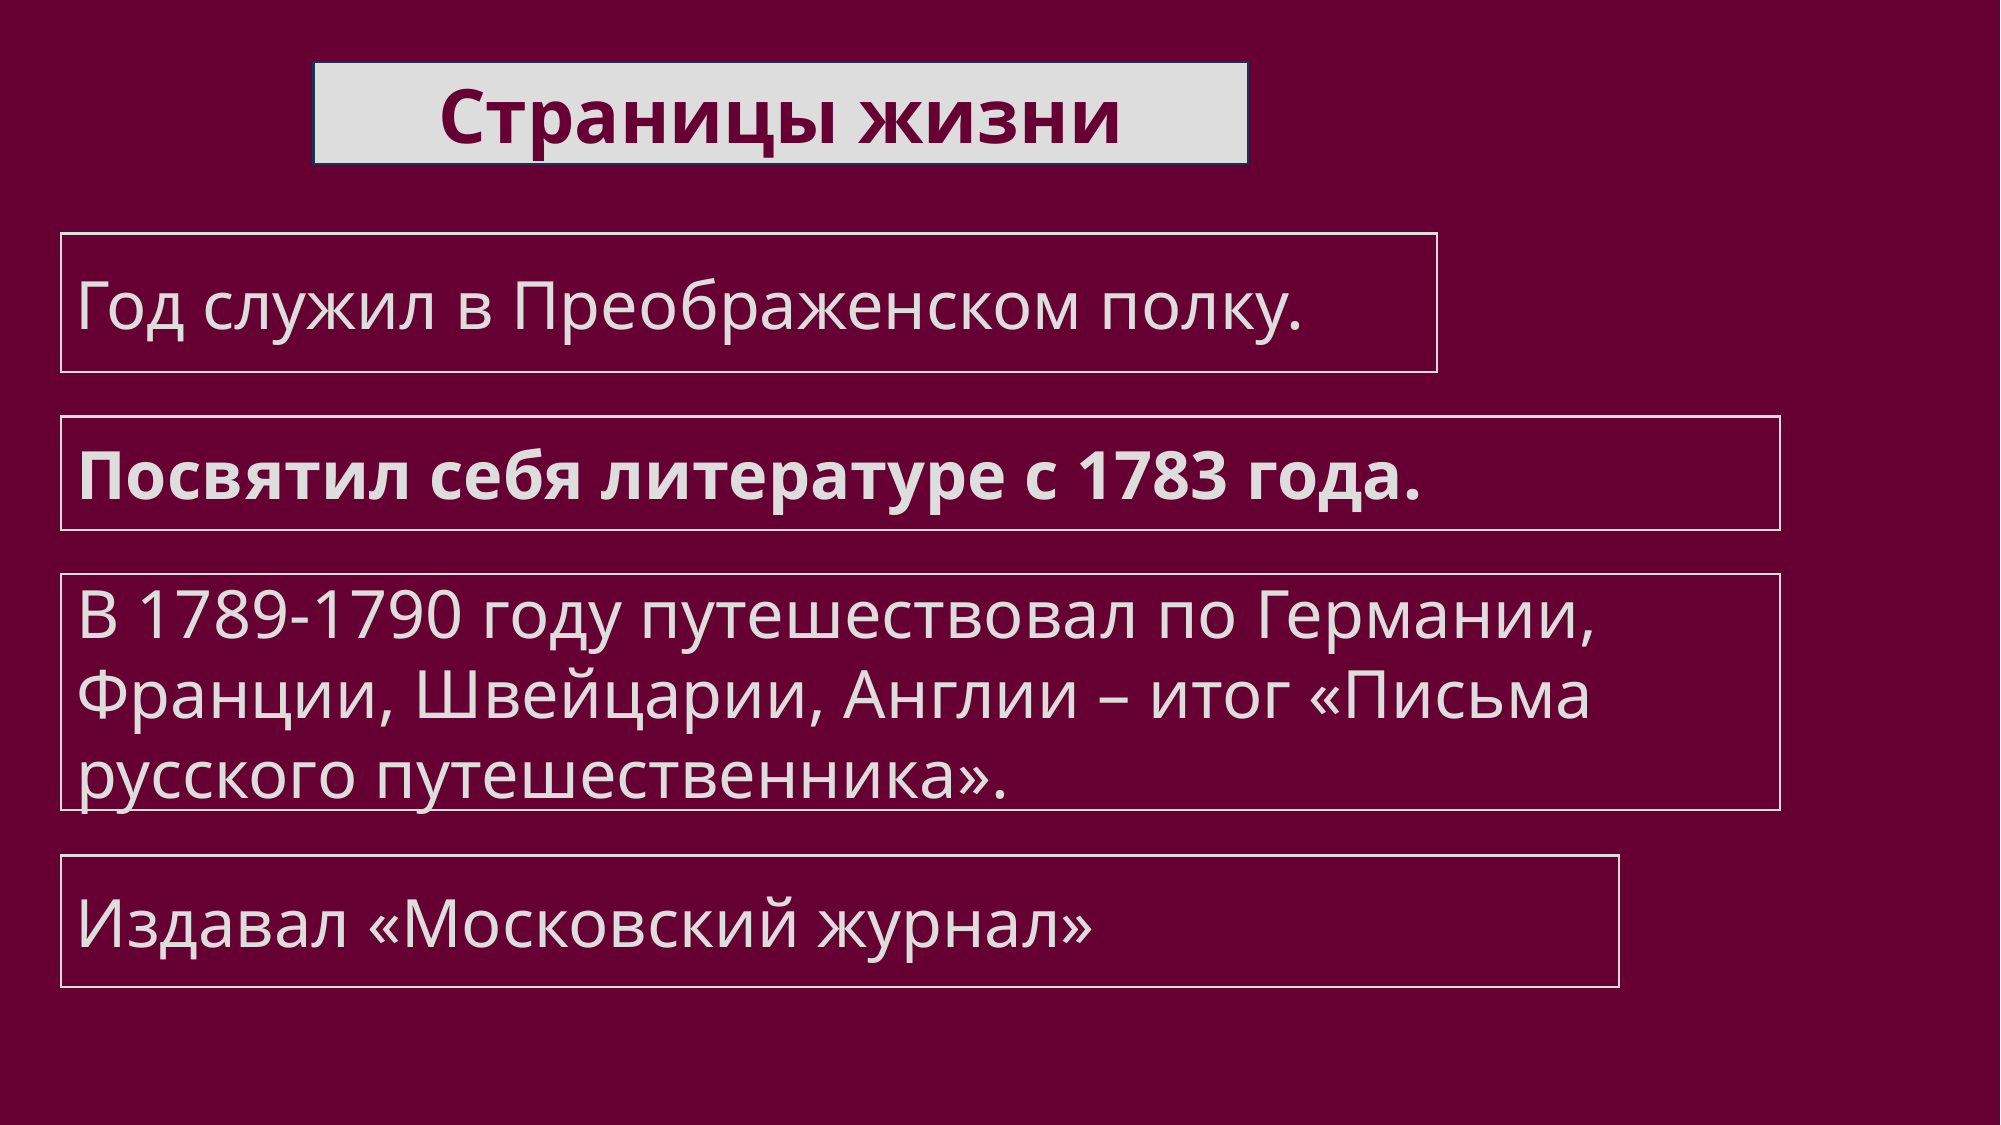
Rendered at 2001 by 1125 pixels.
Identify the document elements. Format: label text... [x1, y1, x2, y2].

text_box Год служил в Преображенском полку. [60, 232, 1438, 373]
text_box В 1789-1790 году путешествовал по Германии, Франции, Швейцарии, Англии – итог «Письма русского путешественника». [60, 573, 1781, 811]
text_box Издавал «Московский журнал» [60, 854, 1620, 988]
text_box Страницы жизни [312, 61, 1249, 165]
text_box Посвятил себя литературе с 1783 года. [60, 415, 1781, 531]
